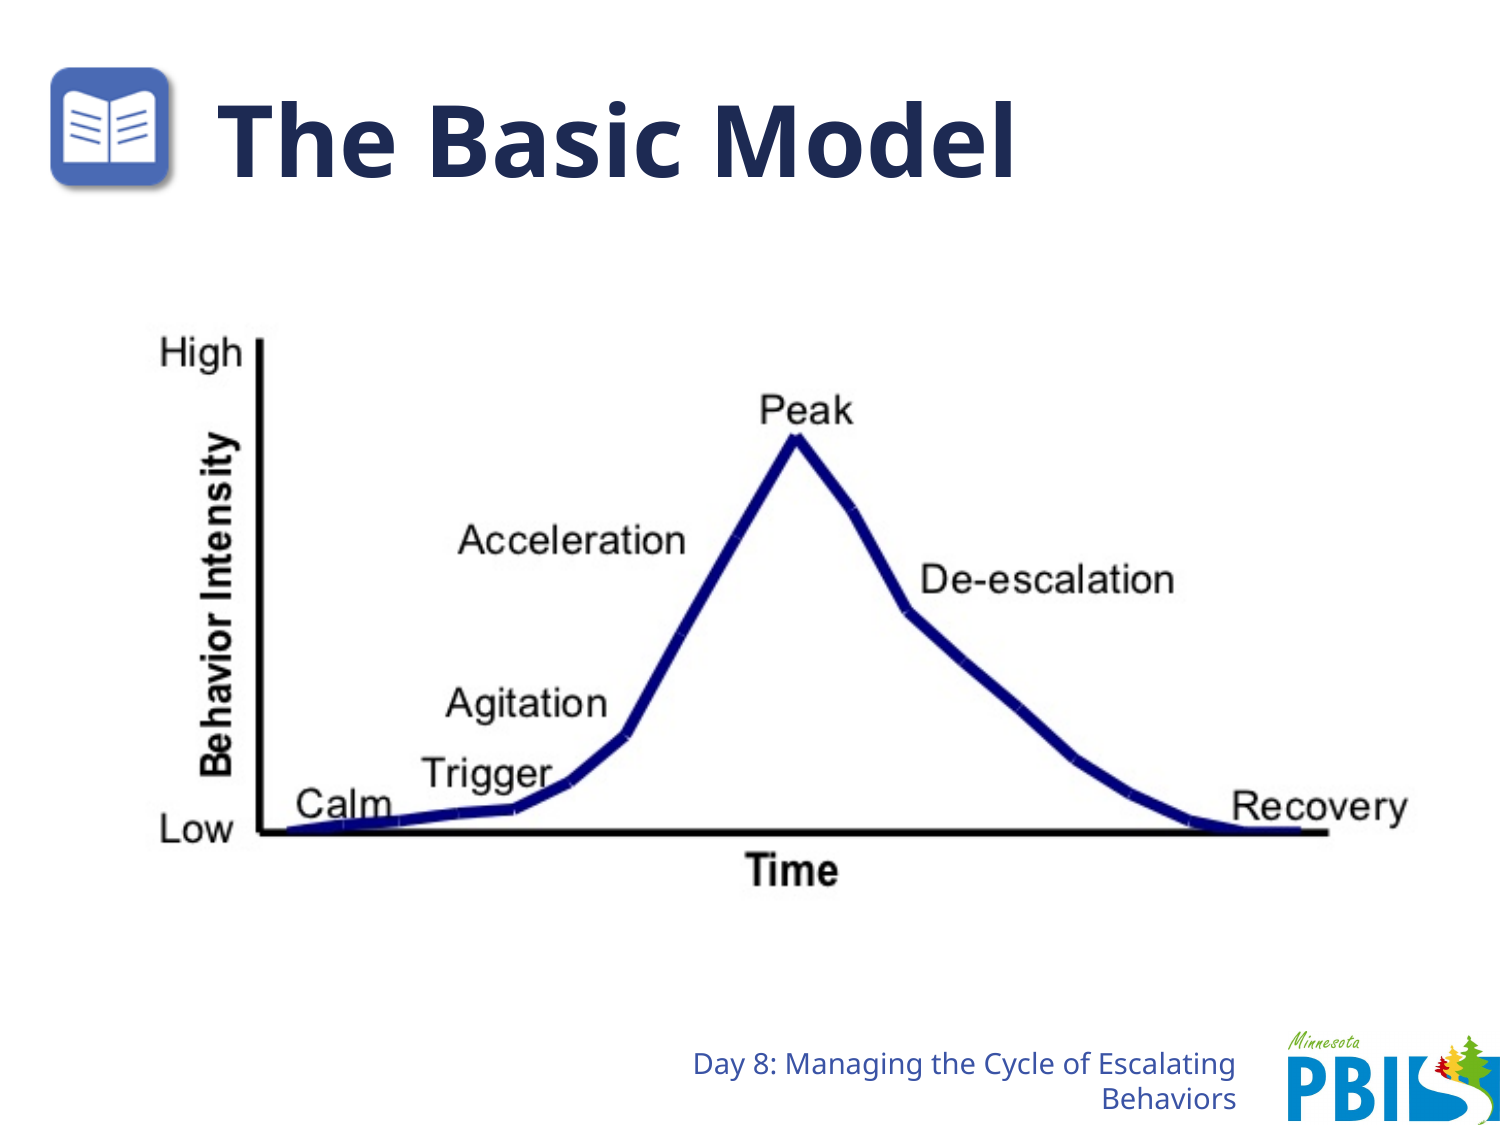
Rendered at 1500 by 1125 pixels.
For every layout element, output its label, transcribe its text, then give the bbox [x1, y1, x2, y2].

picture [1288, 1031, 1500, 1125]
picture [46, 63, 183, 200]
title The Basic Model [57, 61, 1204, 213]
picture [80, 277, 1462, 947]
picture [1301, 1068, 1312, 1085]
